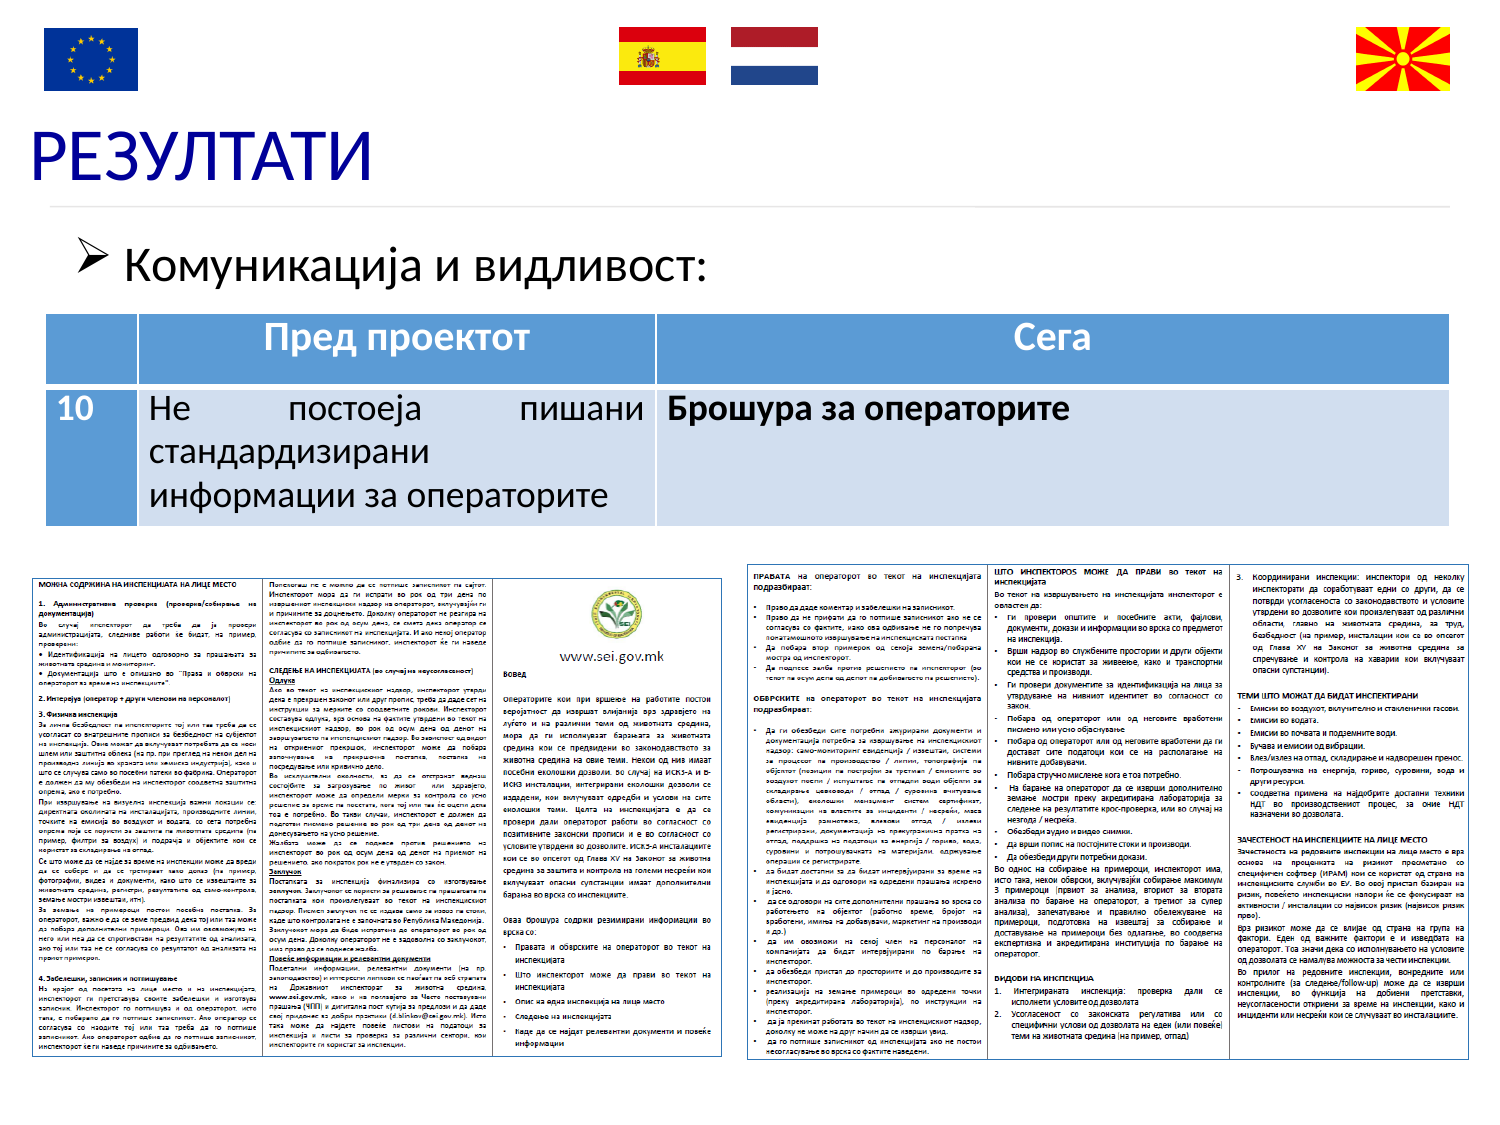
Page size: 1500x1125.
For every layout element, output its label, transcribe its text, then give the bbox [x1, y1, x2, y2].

picture [747, 564, 1469, 1060]
table_cell Брошура за операторите [657, 390, 1449, 526]
picture [618, 27, 706, 86]
text_box Комуникација и видливост: [58, 224, 725, 299]
picture [1355, 27, 1450, 91]
picture [44, 28, 138, 91]
table_header Сега [657, 314, 1449, 384]
table_header [46, 314, 137, 384]
picture [731, 27, 818, 86]
picture [32, 578, 722, 1057]
table_header Пред проектот [139, 314, 655, 384]
table_cell 10 [46, 390, 137, 526]
table_cell Не постоеја пишани стандардизирани информации за операторите [139, 390, 655, 526]
title РЕЗУЛТАТИ [13, 110, 607, 205]
